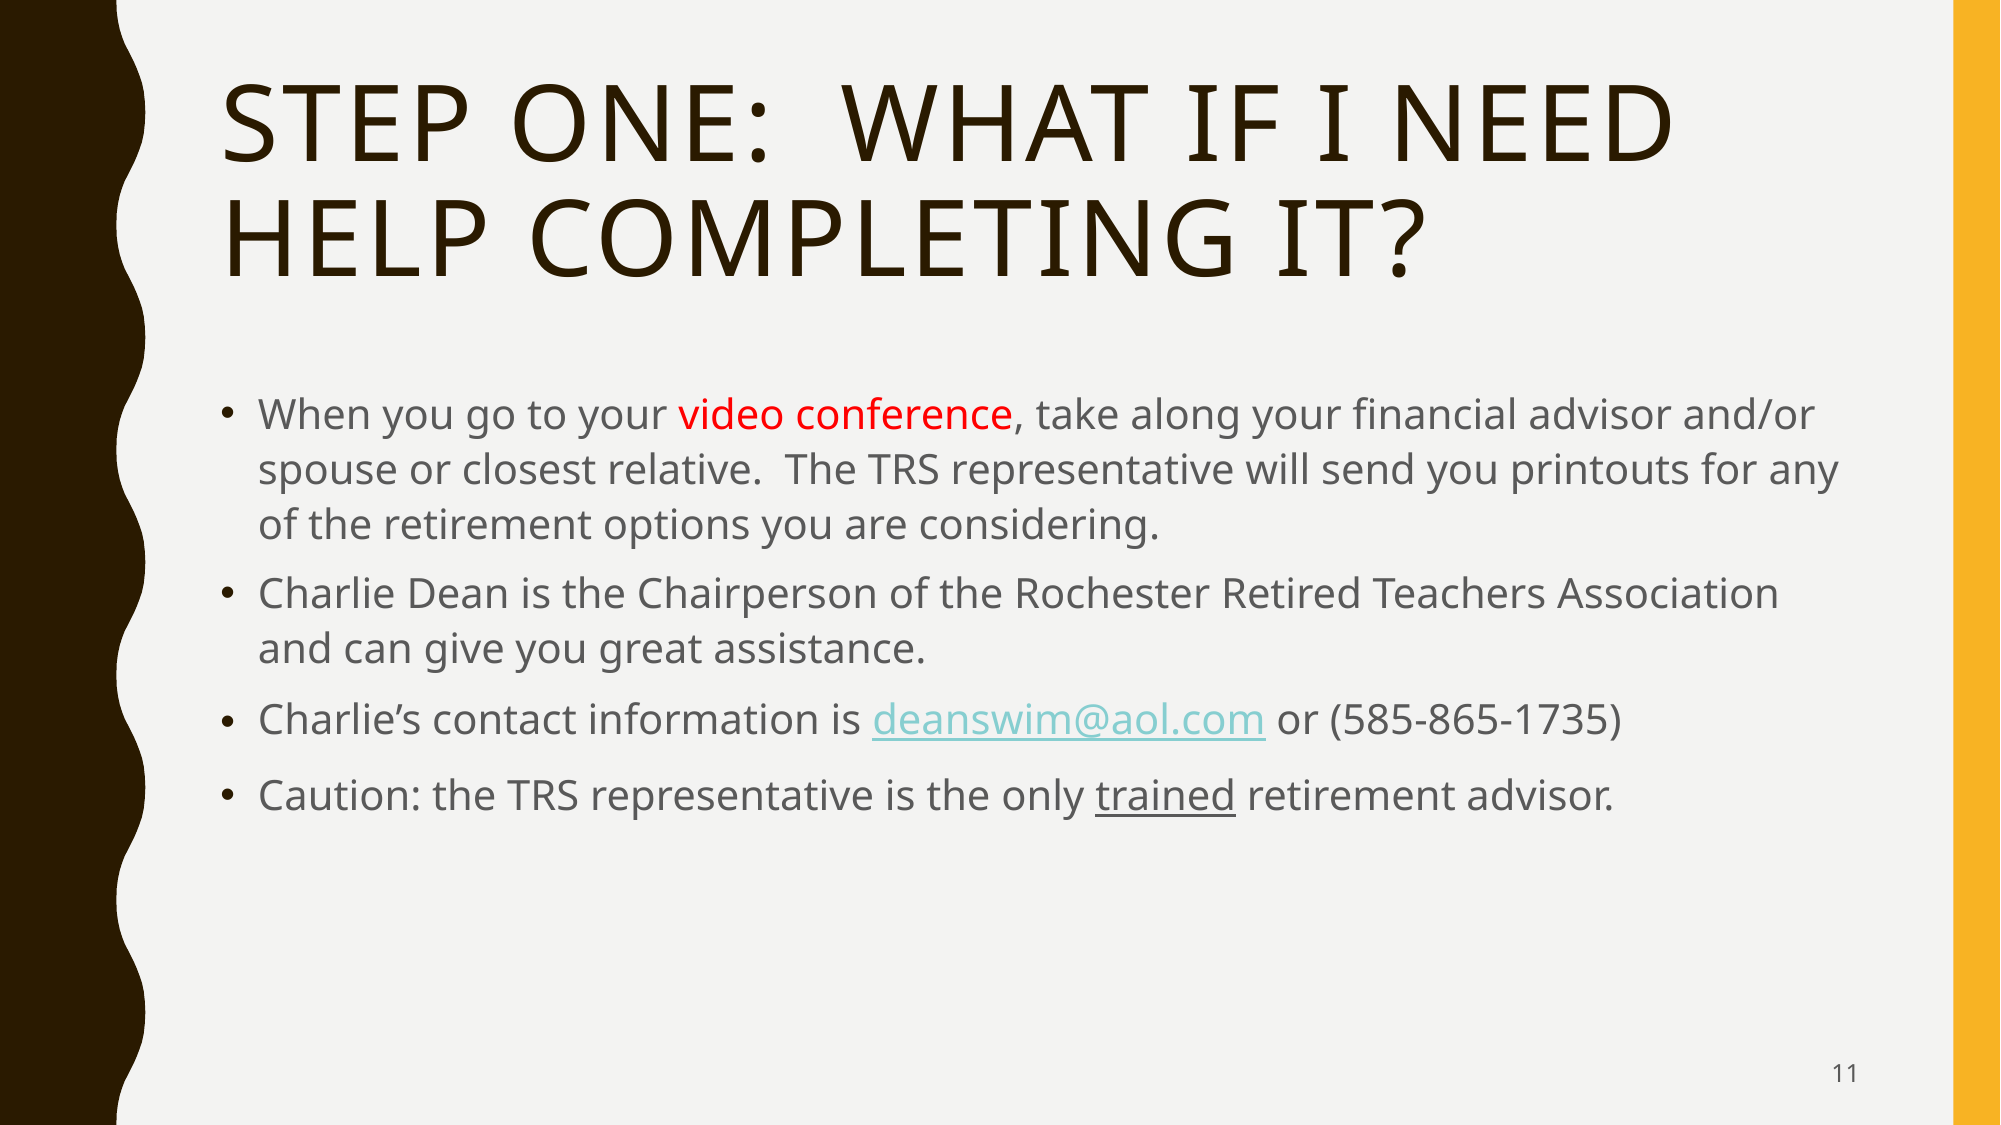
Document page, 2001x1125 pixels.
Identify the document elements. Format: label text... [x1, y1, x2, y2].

title Step one: What if I need help completing it? [205, 62, 1875, 308]
slide_number 11 [1412, 1045, 1875, 1103]
list When you go to your video conference, take along your financial advisor and/or spouse or closest relative. The TRS representative will send you printouts for any of the retirement options you are considering. Charlie Dean is the Chairperson of the Rochester Retired Teachers Association and can give you great assistance. Charlie’s contact information is deanswim@aol.com or (585-865-1735) Caution: the TRS representative is the only trained retirement advisor. [205, 375, 1875, 965]
